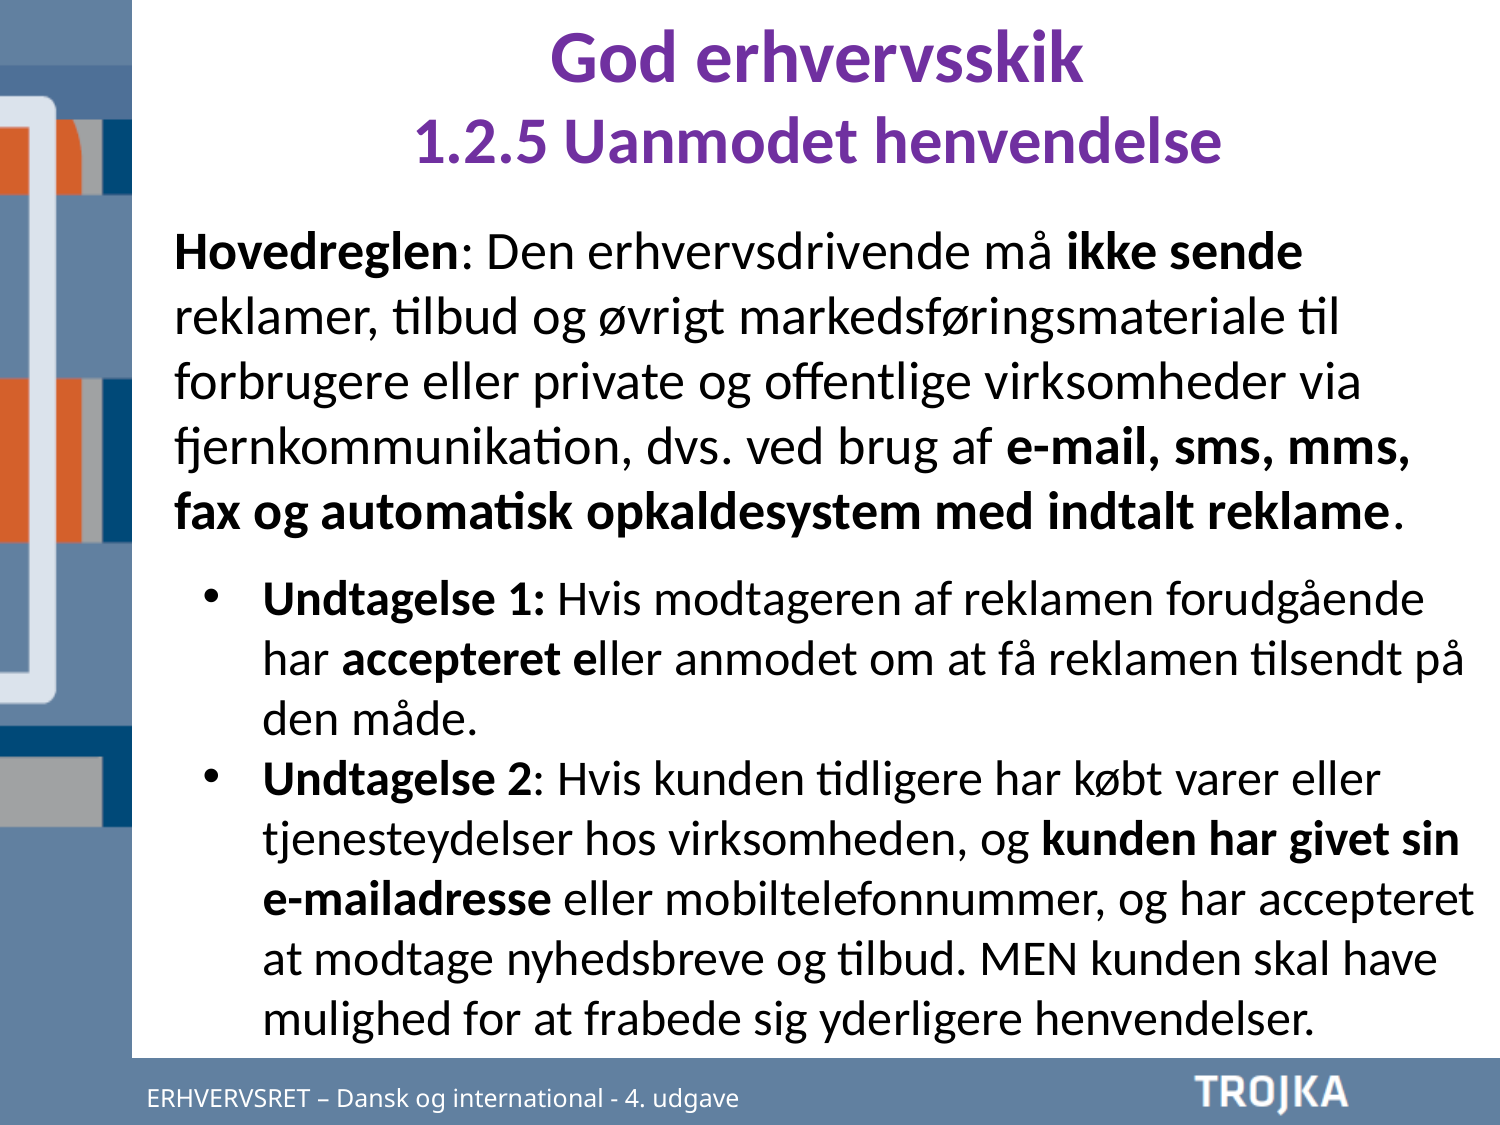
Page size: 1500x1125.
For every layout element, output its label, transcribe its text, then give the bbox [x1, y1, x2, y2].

text_box God erhvervsskik 1.2.5 Uanmodet henvendelse [135, 0, 1500, 185]
picture [0, 0, 1500, 1125]
text_box Hovedreglen: Den erhvervsdrivende må ikke sende reklamer, tilbud og øvrigt markedsføringsmateriale til forbrugere eller private og offentlige virksomheder via fjernkommunikation, dvs. ved brug af e-mail, sms, mms, fax og automatisk opkaldesystem med indtalt reklame. Undtagelse 1: Hvis modtageren af reklamen forudgående har accepteret eller anmodet om at få reklamen tilsendt på den måde. Undtagelse 2: Hvis kunden tidligere har købt varer eller tjenesteydelser hos virksomheden, og kunden har givet sin e-mailadresse eller mobiltelefonnummer, og har accepteret at modtage nyhedsbreve og tilbud. MEN kunden skal have mulighed for at frabede sig yderligere henvendelser. [159, 208, 1500, 1053]
